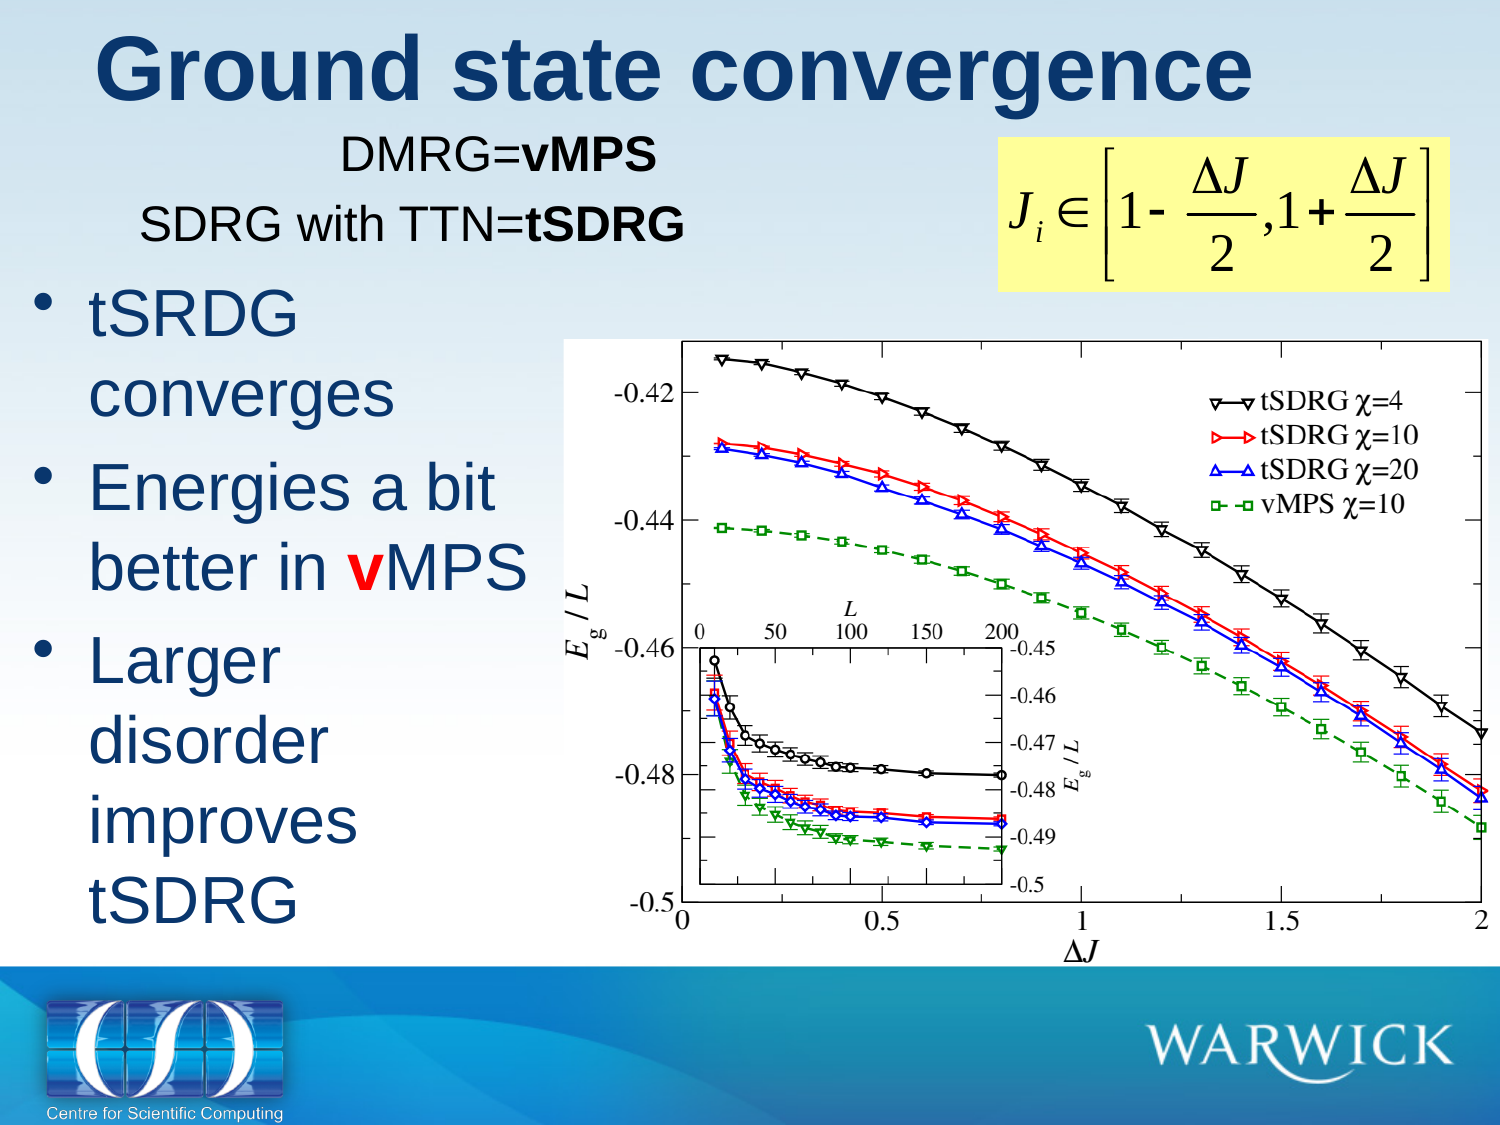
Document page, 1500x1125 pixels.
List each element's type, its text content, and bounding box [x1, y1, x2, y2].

text_box DMRG=vMPS [324, 113, 691, 184]
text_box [997, 136, 1450, 293]
title Ground state convergence [0, 0, 1351, 128]
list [548, 339, 1500, 963]
text_box SDRG with TTN=tSDRG [123, 184, 739, 260]
picture [0, 0, 1500, 1125]
text_box tSRDG converges Energies a bit better in vMPS Larger disorder improves tSDRG [17, 262, 550, 965]
